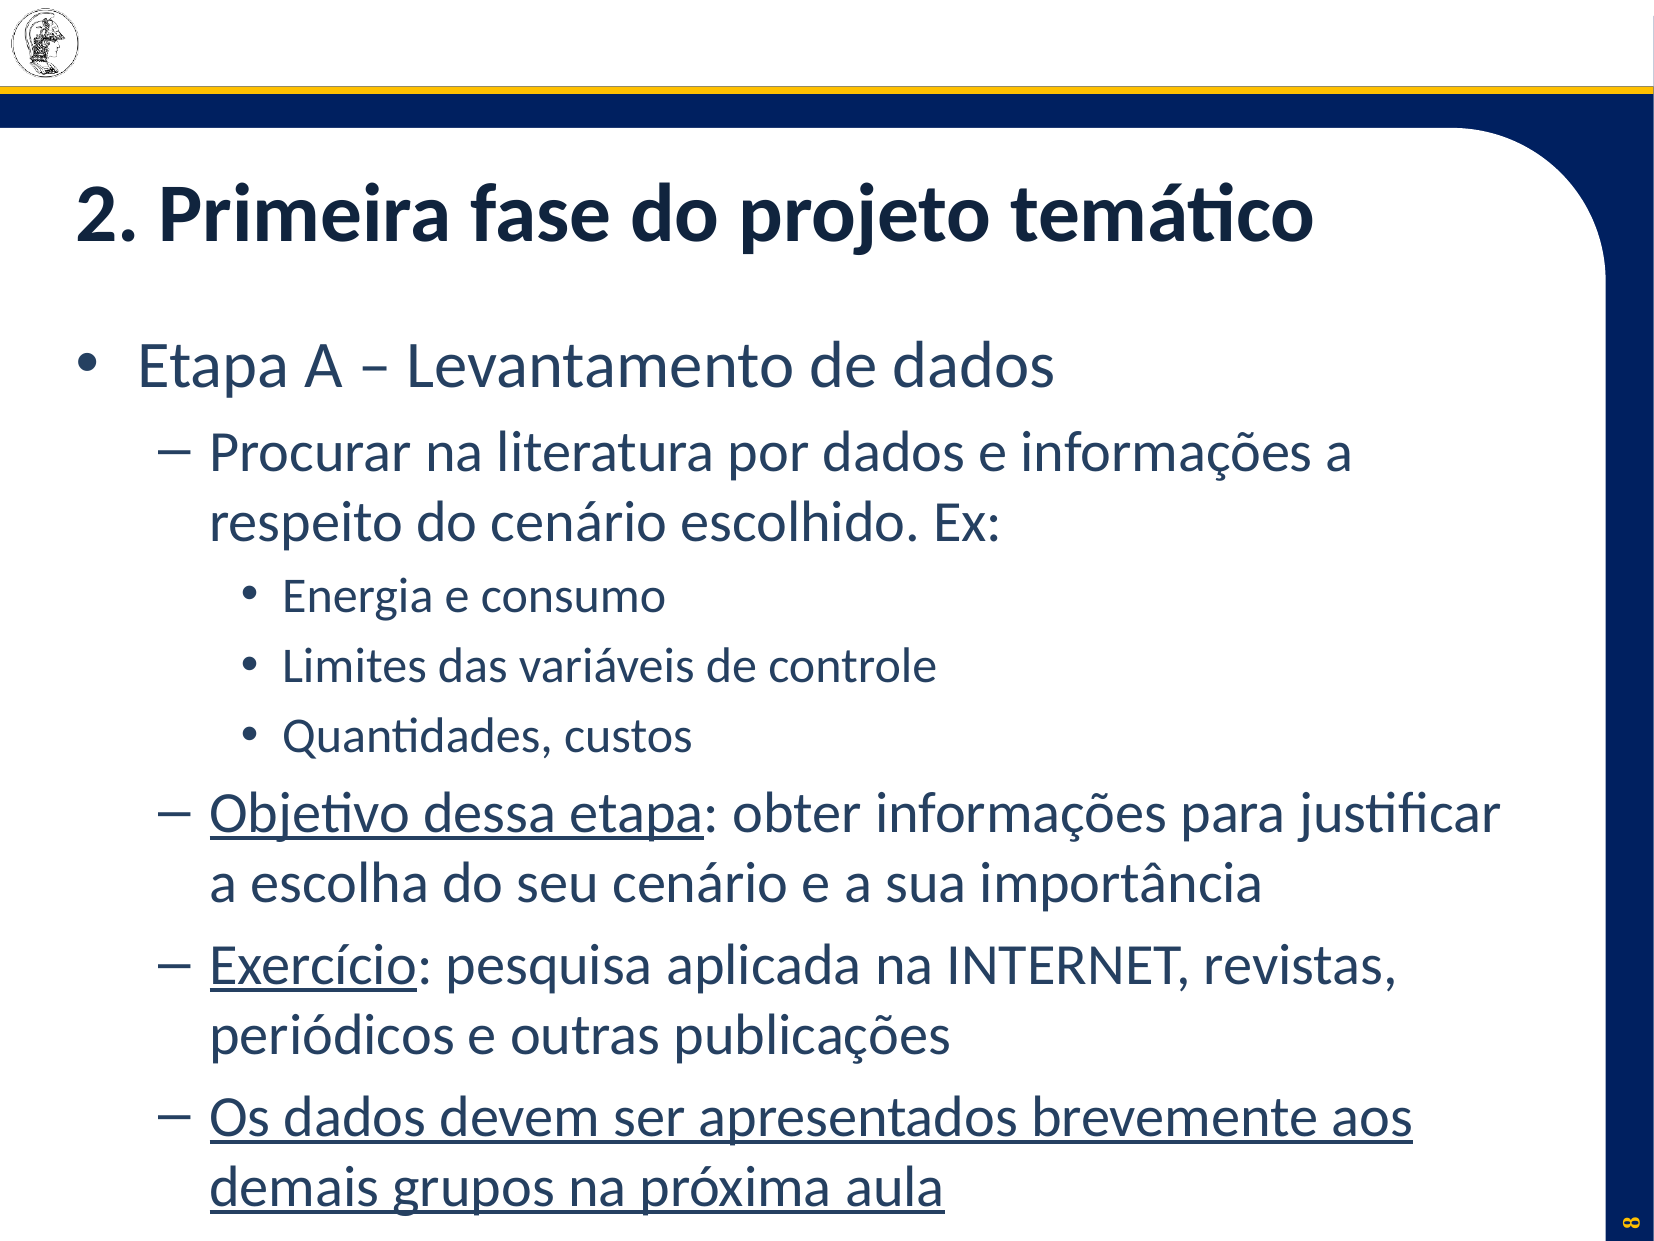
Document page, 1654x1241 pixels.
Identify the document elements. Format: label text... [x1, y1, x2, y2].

list Etapa A – Levantamento de dados Procurar na literatura por dados e informações a respeito do cenário escolhido. Ex: Energia e consumo Limites das variáveis de controle Quantidades, custos Objetivo dessa etapa: obter informações para justificar a escolha do seu cenário e a sua importância Exercício: pesquisa aplicada na INTERNET, revistas, periódicos e outras publicações Os dados devem ser apresentados brevemente aos demais grupos na próxima aula [58, 312, 1548, 1211]
title 2. Primeira fase do projeto temático [58, 127, 1548, 290]
picture [11, 8, 79, 78]
